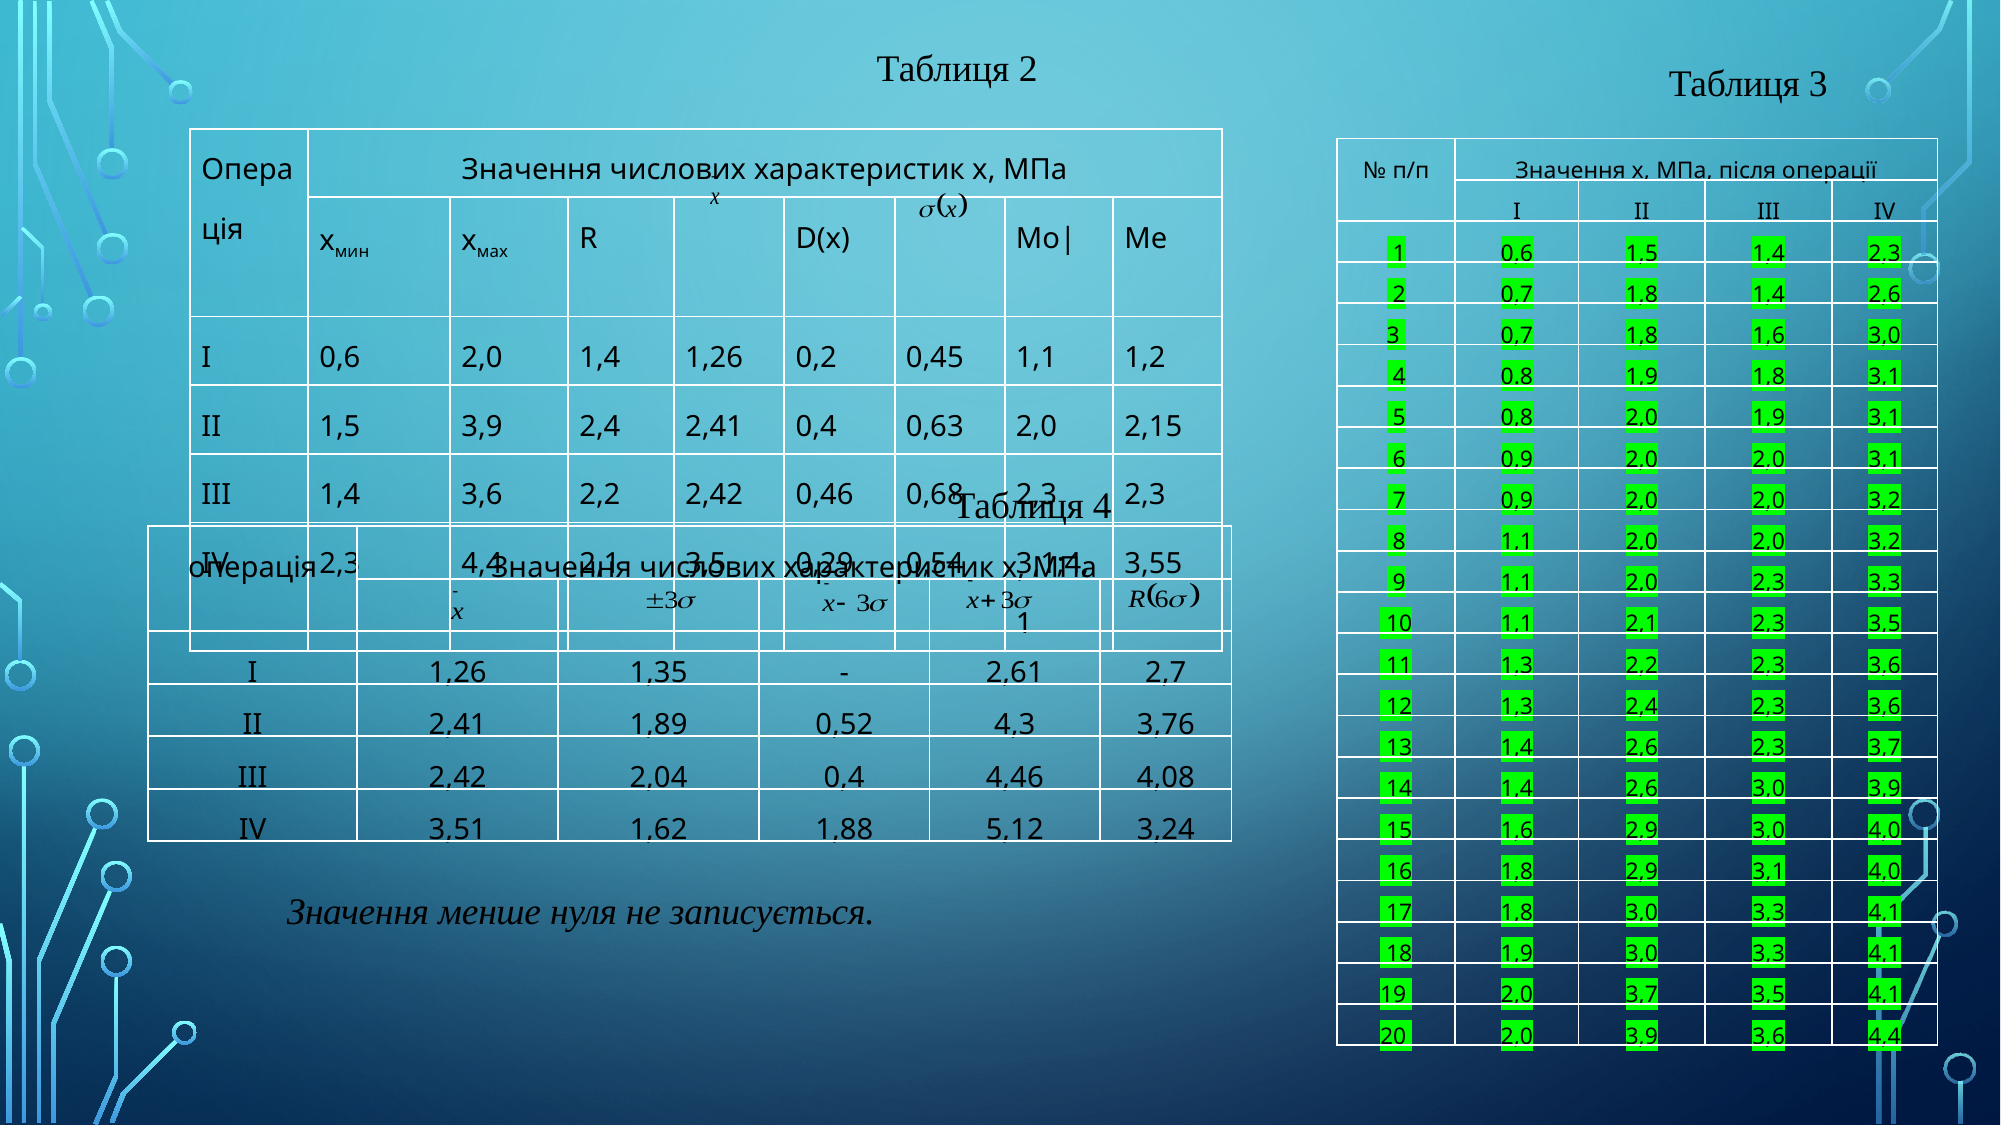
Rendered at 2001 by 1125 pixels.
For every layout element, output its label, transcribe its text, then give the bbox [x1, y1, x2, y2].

table_cell 2,0 [1706, 510, 1831, 550]
table_cell [1101, 580, 1231, 630]
table_cell 1,4 [569, 317, 673, 384]
table_cell 1,8 [1456, 840, 1578, 880]
table_cell 17 [1338, 881, 1454, 921]
table_cell 3 [1338, 304, 1454, 344]
table_cell 3,51 [358, 790, 557, 840]
table_cell 2,3 [1706, 716, 1831, 756]
table_cell I [1456, 181, 1578, 220]
table_cell 11 [1338, 634, 1454, 673]
table_cell 2,0 [1579, 510, 1704, 550]
table_cell 1,4 [1456, 758, 1578, 797]
table_cell 1,8 [1579, 304, 1704, 344]
table_cell 2,15 [1114, 386, 1221, 453]
table_cell 19 [1338, 964, 1454, 1003]
table_cell 0,45 [896, 317, 1004, 384]
table_cell 1,1 [1006, 317, 1112, 384]
table_cell хмах [451, 198, 567, 316]
table_cell 8 [1338, 510, 1454, 550]
table_cell 18 [1338, 923, 1454, 962]
table_cell 2,3 [1706, 634, 1831, 673]
table_cell 1,5 [309, 386, 449, 451]
table_cell 2,0 [451, 317, 567, 384]
table_cell [930, 580, 1099, 630]
table_cell 2,9 [1579, 840, 1704, 880]
table_cell 2,6 [1579, 758, 1704, 797]
table_cell 9 [1338, 552, 1454, 591]
table_cell III [1706, 181, 1831, 220]
table_header Значення числових характеристик х, МПа [358, 527, 1231, 578]
table_cell 0,52 [760, 685, 929, 735]
table_cell Me [1114, 198, 1221, 316]
table_cell 3,24 [1101, 790, 1231, 840]
table_cell 16 [1338, 840, 1454, 880]
table_cell I [149, 632, 356, 683]
table_cell 12 [1338, 675, 1454, 715]
table_cell II [191, 386, 307, 451]
table_cell 2,0 [1579, 469, 1704, 509]
table_cell 3,9 [451, 386, 567, 451]
table_cell 4 [1338, 345, 1454, 385]
table_cell 4,46 [930, 737, 1099, 788]
table_cell 1,9 [1579, 345, 1704, 385]
table_cell 2,1 [1579, 593, 1704, 632]
table_cell 1,26 [675, 317, 783, 384]
table_cell 2,9 [1579, 799, 1704, 838]
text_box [915, 192, 968, 229]
table_cell 3,9 [1833, 758, 1937, 797]
table_cell 1,6 [1706, 304, 1831, 344]
table_cell 2,04 [559, 737, 758, 788]
table_cell 2,0 [1706, 469, 1831, 509]
table_cell 1,4 [1706, 222, 1831, 261]
table_cell 3,1 [1833, 428, 1937, 467]
text_box Таблиця 4 [124, 451, 1127, 534]
table_cell 1,4 [1706, 263, 1831, 302]
table_cell 1,3 [1456, 675, 1578, 715]
table_cell 3,6 [1706, 1005, 1831, 1044]
table_header Операція [191, 130, 307, 316]
table_cell 4,0 [1833, 840, 1937, 880]
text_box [706, 164, 725, 211]
table_cell I [191, 317, 307, 384]
table_cell 1,1 [1456, 510, 1578, 550]
table_cell 2 [1338, 263, 1454, 302]
table_cell 1,1 [1456, 552, 1578, 591]
table_cell 2,0 [1579, 552, 1704, 591]
table_cell 1,35 [559, 632, 758, 683]
table_cell 0,6 [1456, 222, 1578, 261]
table_cell 0,7 [1456, 304, 1578, 344]
table_cell 2,41 [675, 386, 783, 451]
table_cell хмин [309, 198, 449, 316]
table_cell 7 [1338, 469, 1454, 509]
table_cell 1,88 [760, 790, 929, 840]
table_cell 0,63 [896, 386, 1004, 451]
table_cell 10 [1338, 593, 1454, 632]
table_cell 1,5 [1579, 222, 1704, 261]
table_cell 2,0 [1006, 386, 1112, 451]
table_cell 1,26 [358, 632, 557, 683]
table_cell 2,7 [1101, 632, 1231, 683]
table_cell 2,3 [1706, 593, 1831, 632]
table_cell 0.8 [1456, 345, 1578, 385]
table_cell 1,9 [1706, 387, 1831, 426]
table_cell 1,2 [1114, 317, 1221, 384]
text_box Таблиця 2 [830, 36, 1053, 97]
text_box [960, 568, 1039, 615]
table_header Значення х, МПа, після операції [1456, 139, 1937, 179]
table_cell [896, 198, 1004, 316]
table_cell 3,9 [1579, 1005, 1704, 1044]
table_cell 2,0 [1579, 387, 1704, 426]
table_cell 2,0 [1579, 428, 1704, 467]
table_cell 2,42 [358, 737, 557, 788]
table_cell 2,3 [1127, 455, 1221, 522]
table_cell 4,1 [1833, 923, 1937, 962]
table_cell 0,7 [1456, 263, 1578, 302]
table_cell 3,3 [1833, 552, 1937, 591]
table_cell 2,41 [358, 685, 557, 735]
table_cell 3,1 [1833, 345, 1937, 385]
table_cell 2,61 [930, 632, 1099, 683]
table_cell 3,6 [1833, 675, 1937, 715]
table_cell 1,4 [1456, 716, 1578, 756]
table_header операція [149, 527, 356, 630]
table_cell 3,1 [1706, 840, 1831, 880]
table_cell 3,0 [1706, 758, 1831, 797]
table_cell 3,7 [1579, 964, 1704, 1003]
table_cell R [569, 198, 673, 316]
table_cell 4,08 [1101, 737, 1231, 788]
table_cell 3,0 [1579, 923, 1704, 962]
table_cell 0,6 [309, 317, 449, 384]
table_cell 1,3 [1456, 634, 1578, 673]
table_cell 6 [1338, 428, 1454, 467]
table_cell 4,3 [930, 685, 1099, 735]
table_cell IV [1833, 181, 1937, 220]
table_cell 2,0 [1706, 428, 1831, 467]
table_cell 1,62 [559, 790, 758, 840]
table_cell 1,8 [1706, 345, 1831, 385]
table_cell [559, 580, 758, 630]
text_box Значення менше нуля не записується. [230, 857, 1232, 940]
table_cell 3,7 [1833, 716, 1937, 756]
table_cell 3,6 [1833, 634, 1937, 673]
table_cell 4,1 [1833, 964, 1937, 1003]
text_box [816, 571, 895, 618]
table_cell 3,5 [1833, 593, 1937, 632]
table_cell 2,2 [1579, 634, 1704, 673]
text_box Таблиця 3 [1563, 28, 1843, 112]
table_cell 2,0 [1456, 964, 1578, 1003]
table_cell 14 [1338, 758, 1454, 797]
table_cell [760, 580, 929, 630]
table_cell 3,1 [1833, 387, 1937, 426]
table_cell [358, 580, 557, 630]
table_cell 3,2 [1833, 510, 1937, 550]
table_cell 2,3 [1706, 675, 1831, 715]
table_cell 1,8 [1456, 881, 1578, 921]
table_cell II [149, 685, 356, 735]
table_header Значення числових характеристик х, МПа [309, 130, 1221, 196]
table_cell 3,3 [1706, 923, 1831, 962]
table_cell 4,4 [1833, 1005, 1937, 1044]
table_cell 5,12 [930, 790, 1099, 840]
table_cell 15 [1338, 799, 1454, 838]
table_cell 0,8 [1456, 387, 1578, 426]
table_cell 20 [1338, 1005, 1454, 1044]
table_cell D(x) [785, 198, 894, 316]
table_cell 1,6 [1456, 799, 1578, 838]
table_cell 3,0 [1833, 304, 1937, 344]
table_cell 1,9 [1456, 923, 1578, 962]
table_cell 13 [1338, 716, 1454, 756]
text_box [639, 584, 703, 615]
table_cell 3,76 [1101, 685, 1231, 735]
table_cell 3,5 [1706, 964, 1831, 1003]
table_cell 2,6 [1579, 716, 1704, 756]
table_cell 4,0 [1833, 799, 1937, 838]
table_cell 1,1 [1456, 593, 1578, 632]
table_cell 0,4 [760, 737, 929, 788]
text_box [1123, 582, 1201, 619]
table_cell 0,2 [785, 317, 894, 384]
table_cell IV [149, 790, 356, 840]
table_cell 1,89 [559, 685, 758, 735]
table_cell 0,9 [1456, 469, 1578, 509]
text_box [445, 579, 470, 626]
table_cell 1 [1338, 222, 1454, 261]
table_header № п/п [1338, 139, 1454, 220]
table_cell 2,3 [1706, 552, 1831, 591]
table_cell 4,1 [1833, 881, 1937, 921]
table_cell [675, 198, 783, 316]
table_cell 2,0 [1456, 1005, 1578, 1044]
table_cell - [760, 632, 929, 683]
table_cell 0,9 [1456, 428, 1578, 467]
table_cell 3,2 [1833, 469, 1937, 509]
table_cell 2,4 [569, 386, 673, 451]
table_cell 3,0 [1706, 799, 1831, 838]
table_cell II [1579, 181, 1704, 220]
table_cell Мо| [1006, 198, 1112, 316]
table_cell 2,4 [1579, 675, 1704, 715]
table_cell III [149, 737, 356, 788]
table_cell 2,3 [1833, 222, 1937, 261]
table_cell 1,8 [1579, 263, 1704, 302]
table_cell 2,6 [1833, 263, 1937, 302]
table_cell 0,4 [785, 386, 894, 451]
table_cell 5 [1338, 387, 1454, 426]
table_cell 3,0 [1579, 881, 1704, 921]
table_cell 3,3 [1706, 881, 1831, 921]
